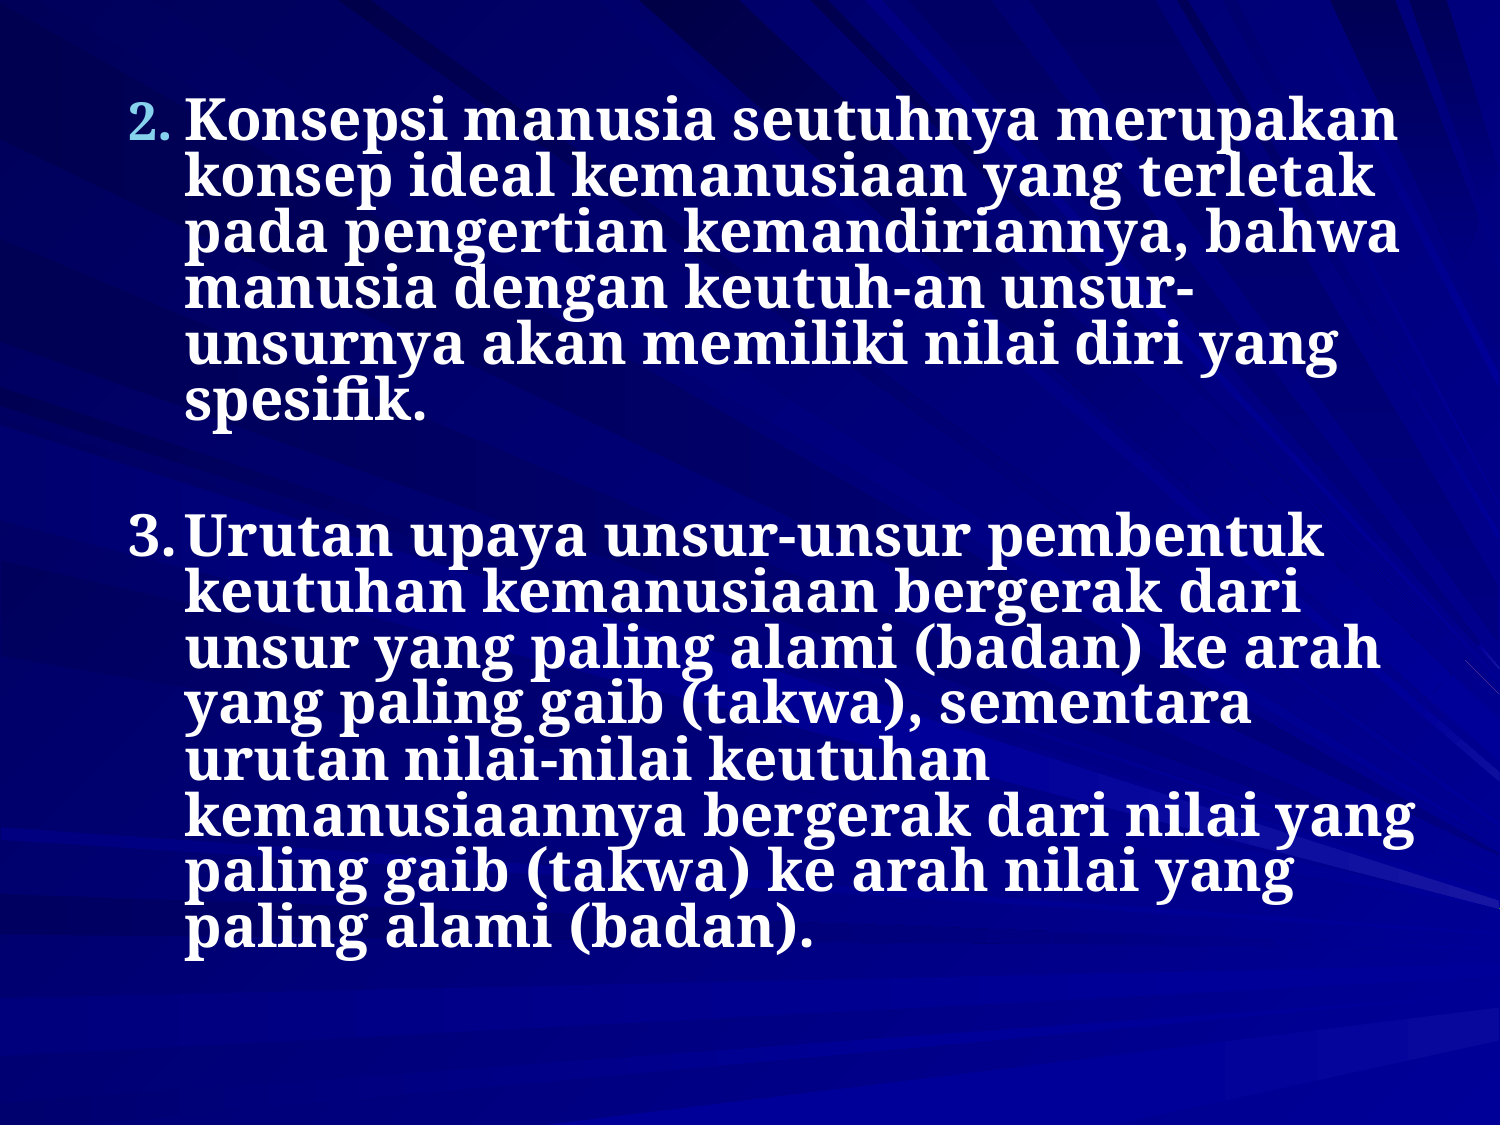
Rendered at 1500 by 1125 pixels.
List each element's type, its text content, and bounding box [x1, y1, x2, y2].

list Konsepsi manusia seutuhnya merupakan konsep ideal kemanusiaan yang terletak pada pengertian kemandiriannya, bahwa manusia dengan keutuh-an unsur-unsurnya akan memiliki nilai diri yang spesifik. 3. Urutan upaya unsur-unsur pembentuk keutuhan kemanusiaan bergerak dari unsur yang paling alami (badan) ke arah yang paling gaib (takwa), sementara urutan nilai-nilai keutuhan kemanusiaannya bergerak dari nilai yang paling gaib (takwa) ke arah nilai yang paling alami (badan). [113, 88, 1463, 1088]
